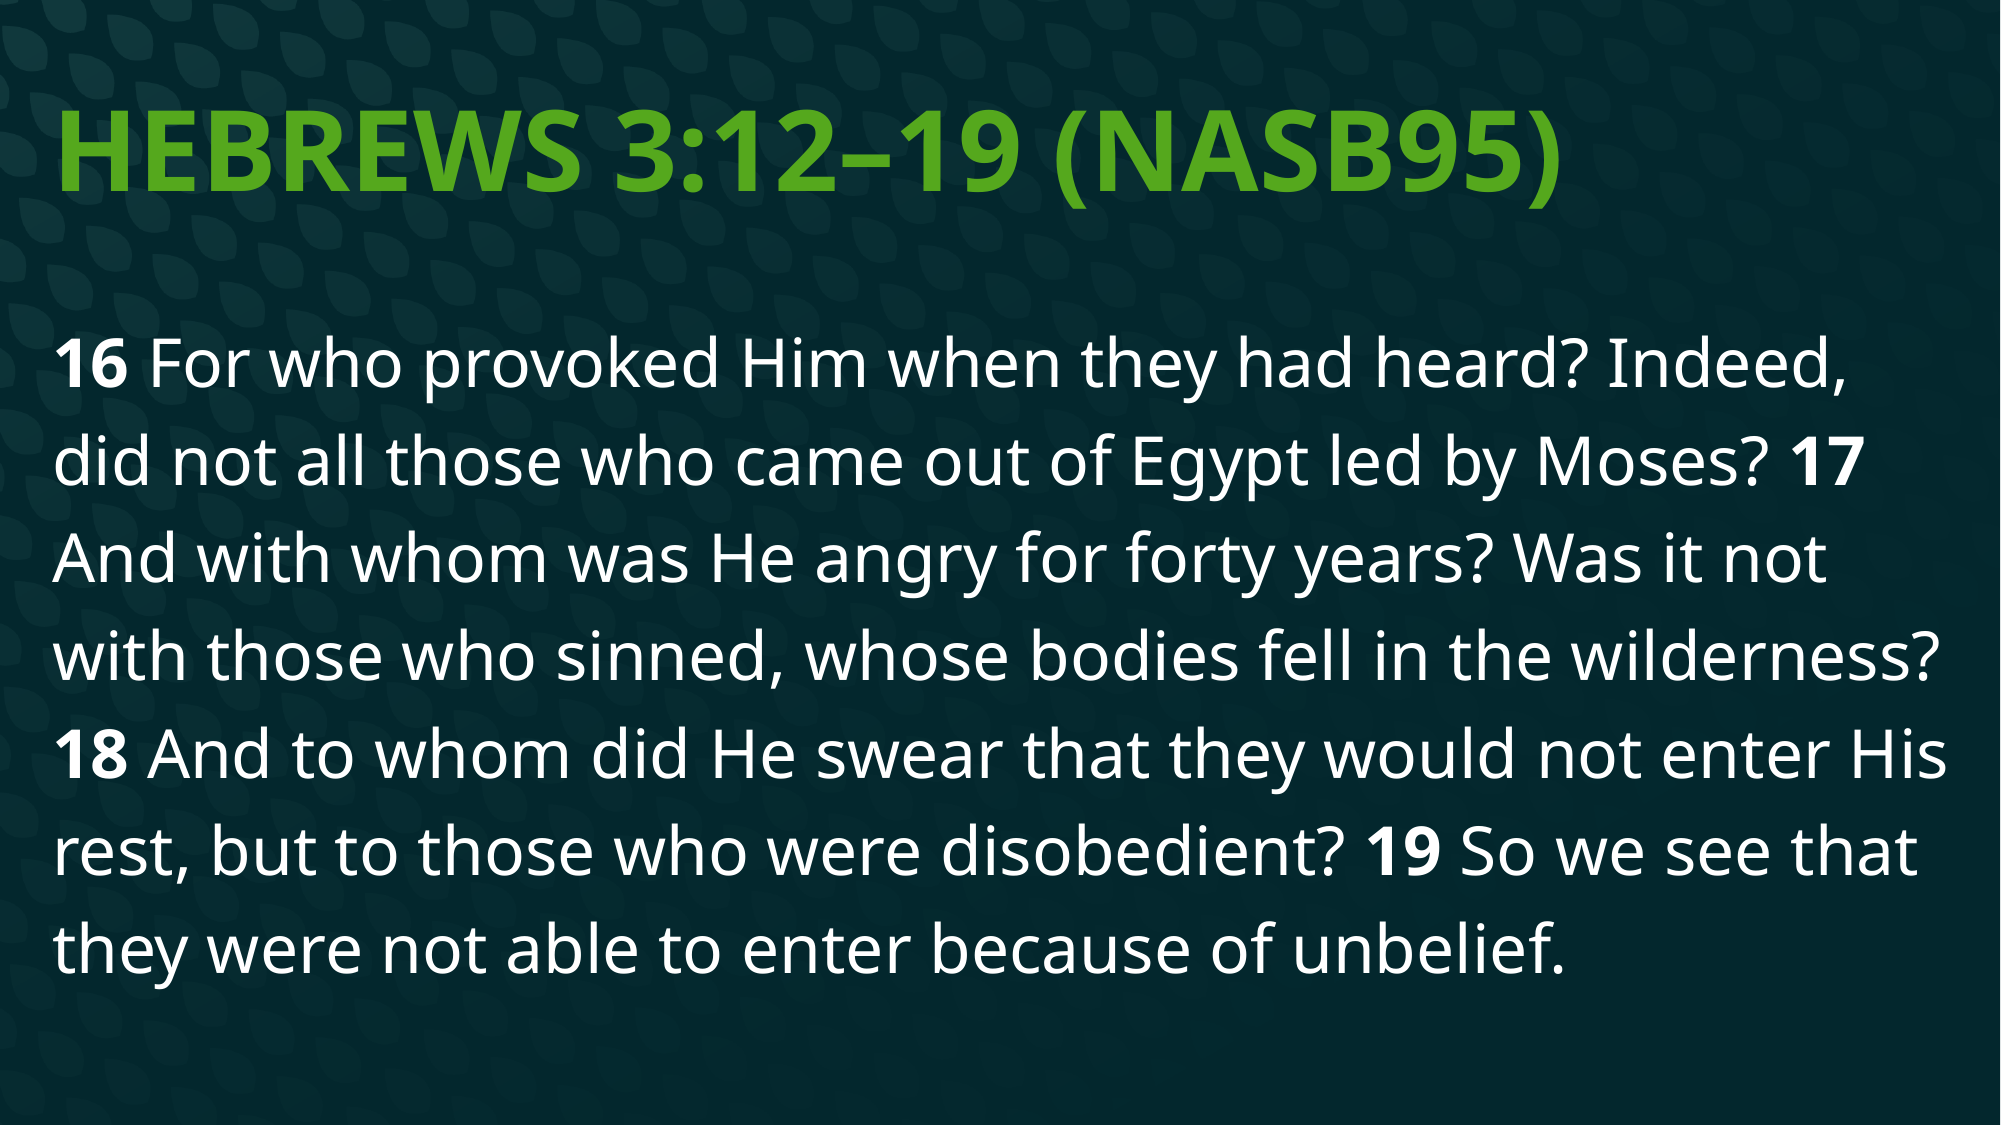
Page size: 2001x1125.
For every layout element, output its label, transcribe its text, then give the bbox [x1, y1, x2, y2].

title Hebrews 3:12–19 (NASB95) [37, 33, 1973, 276]
picture [0, 0, 2001, 1125]
list 16 For who provoked Him when they had heard? Indeed, did not all those who came out of Egypt led by Moses? 17 And with whom was He angry for forty years? Was it not with those who sinned, whose bodies fell in the wilderness? 18 And to whom did He swear that they would not enter His rest, but to those who were disobedient? 19 So we see that they were not able to enter because of unbelief. [37, 295, 1973, 1041]
